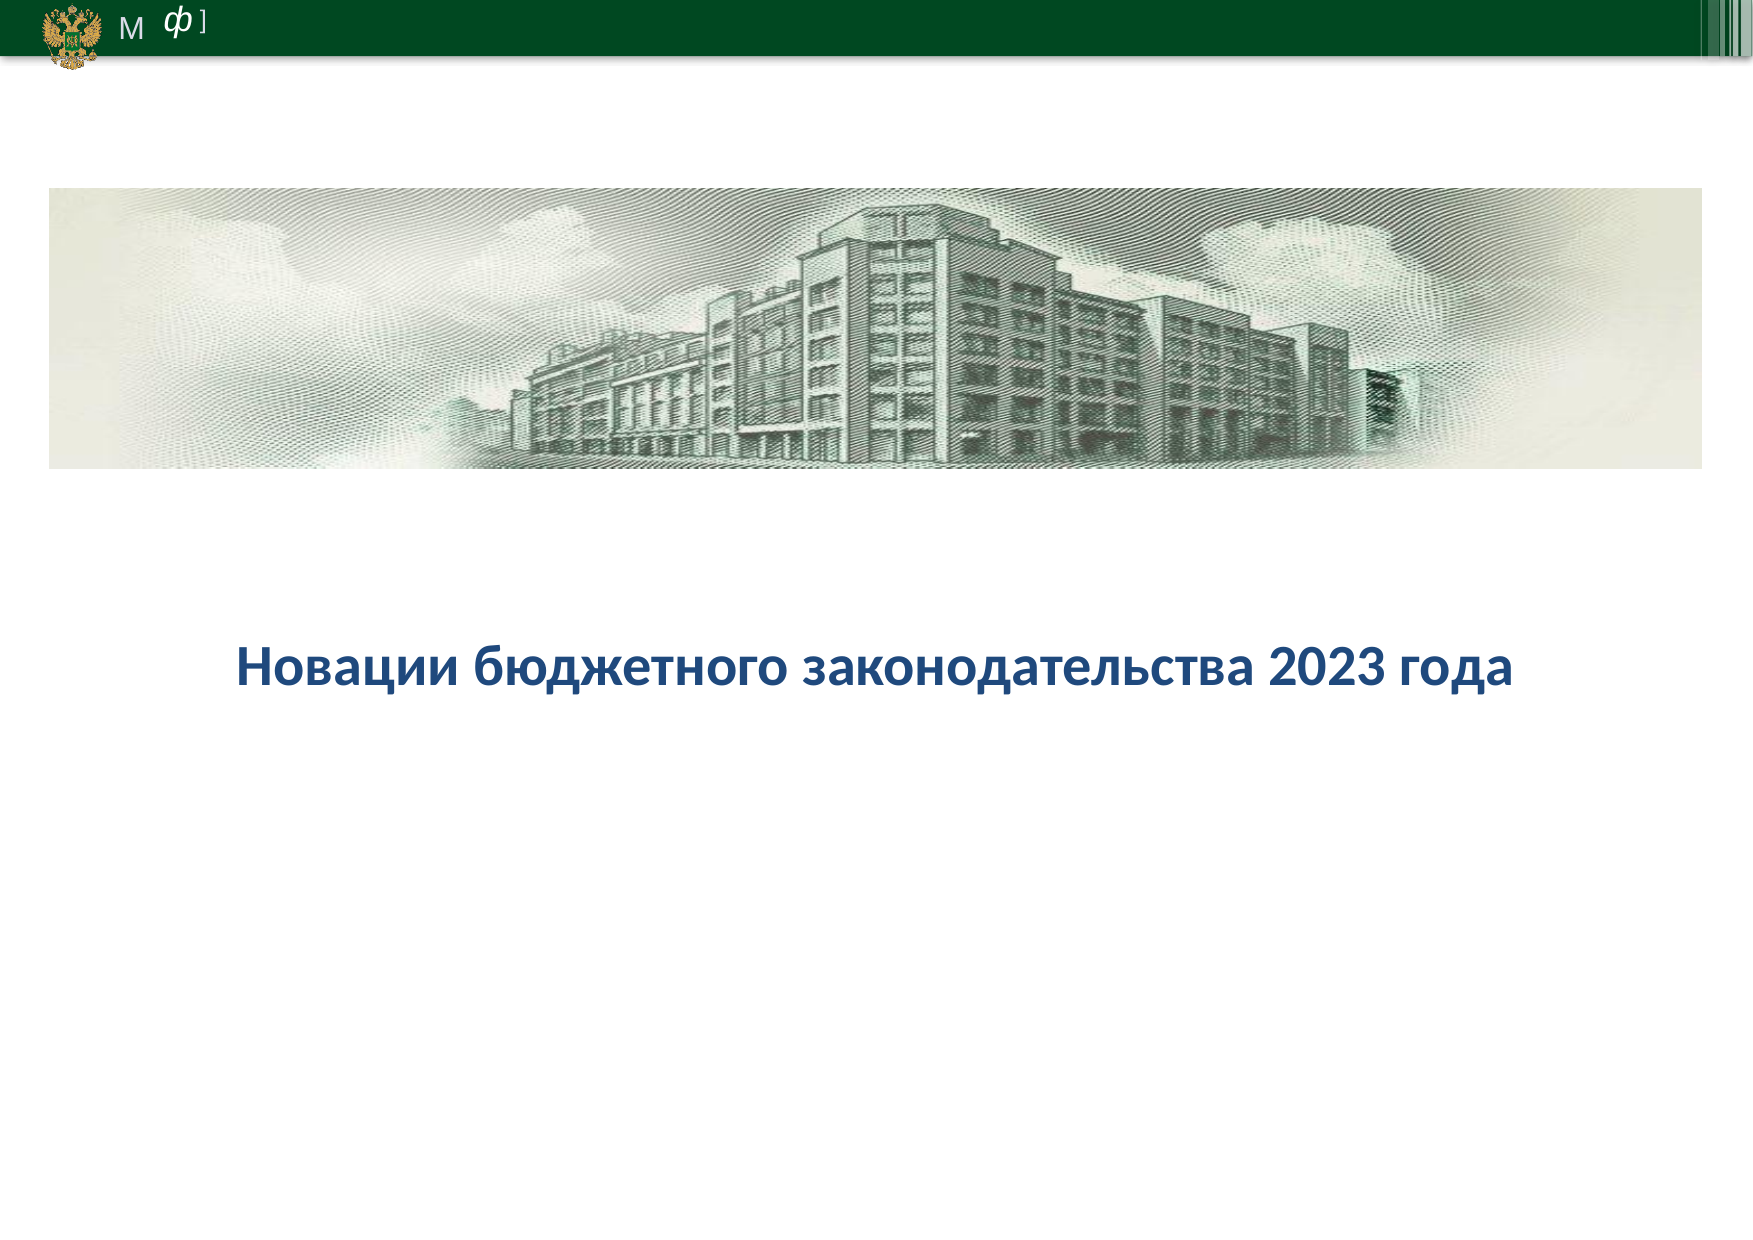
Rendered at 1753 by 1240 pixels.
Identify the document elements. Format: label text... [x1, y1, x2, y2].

text_box Новации бюджетного законодательства 2023 года [91, 619, 1660, 771]
picture [48, 188, 1702, 469]
picture [41, 2, 102, 70]
